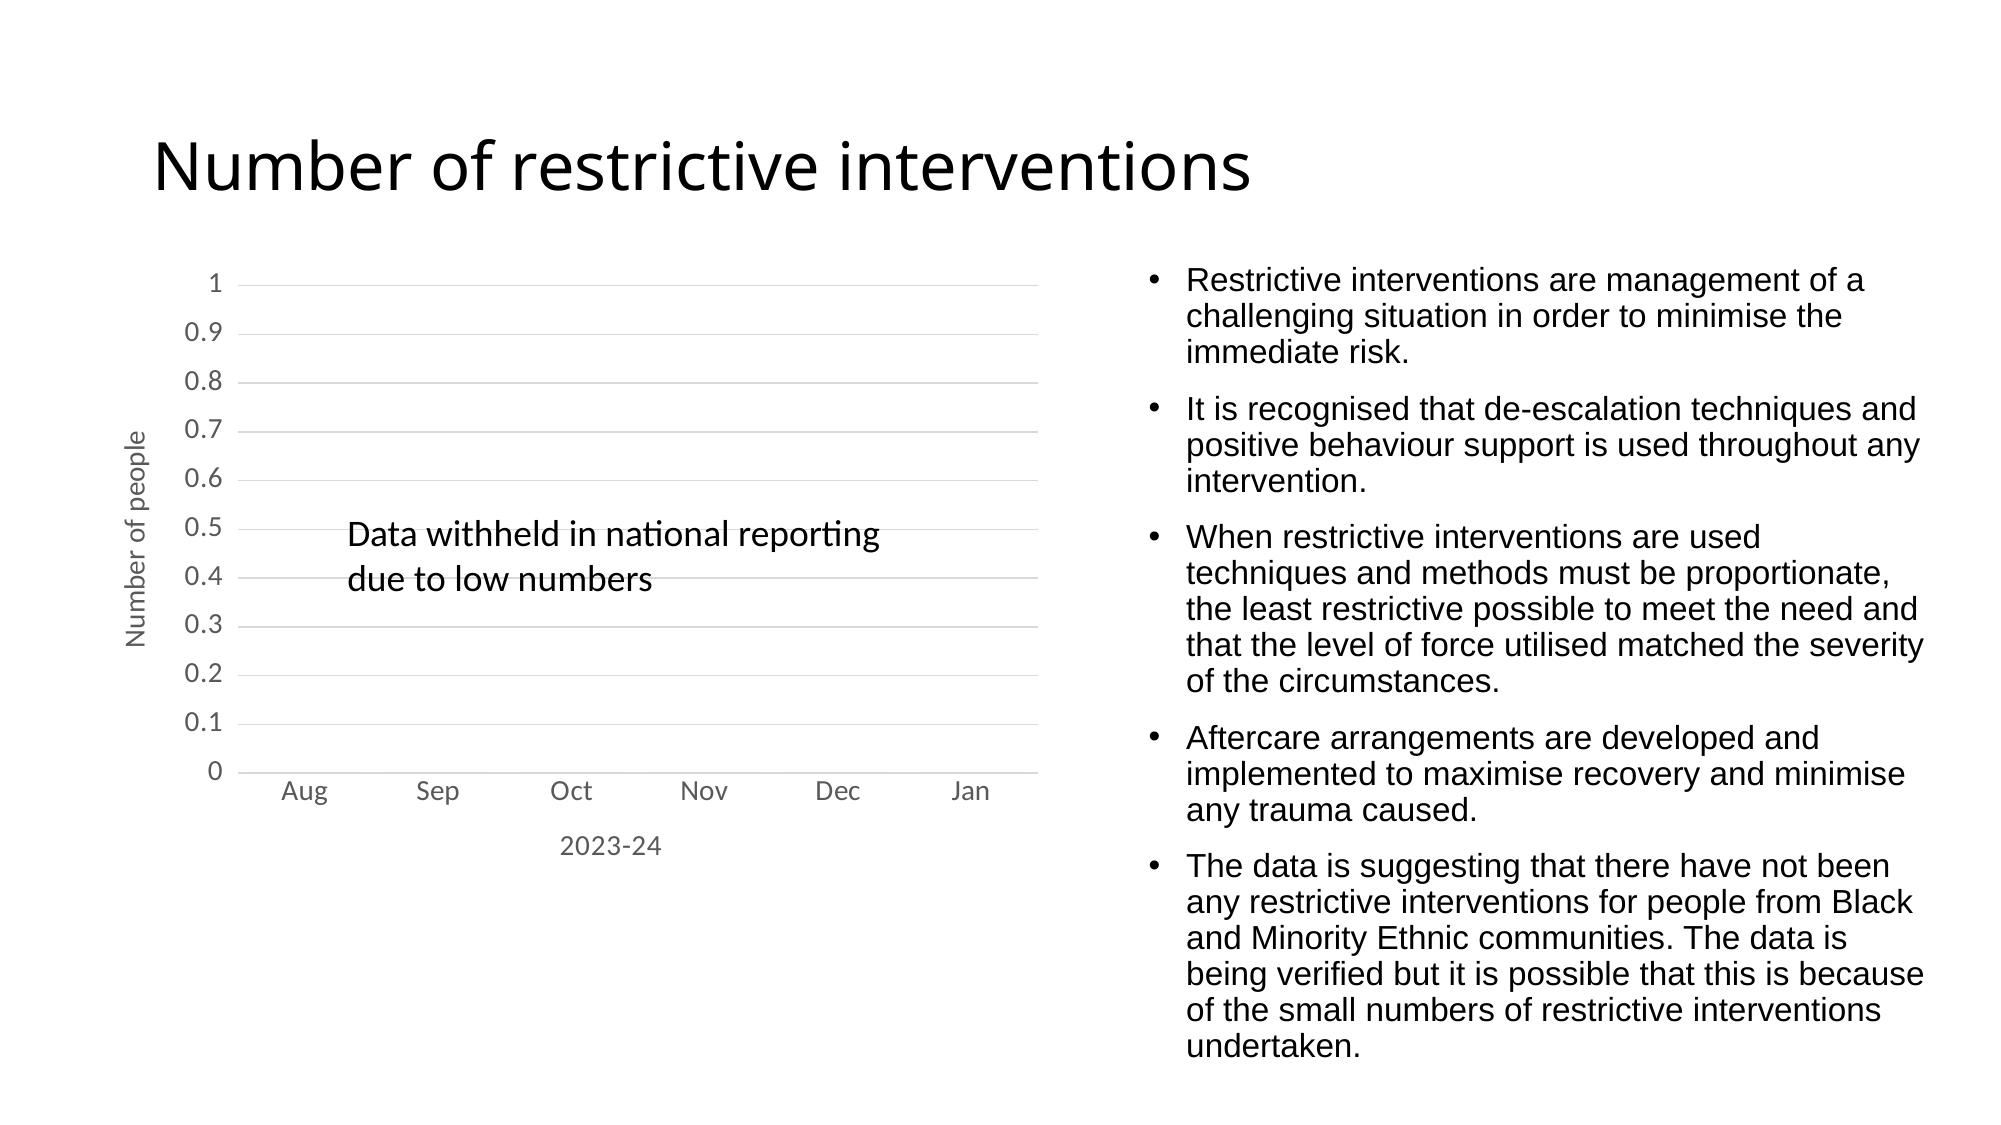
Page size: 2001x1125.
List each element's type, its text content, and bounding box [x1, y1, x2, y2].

chart [103, 255, 1263, 1070]
list Restrictive interventions are management of a challenging situation in order to minimise the immediate risk. It is recognised that de-escalation techniques and positive behaviour support is used throughout any intervention. When restrictive interventions are used techniques and methods must be proportionate, the least restrictive possible to meet the need and that the level of force utilised matched the severity of the circumstances. Aftercare arrangements are developed and implemented to maximise recovery and minimise any trauma caused. The data is suggesting that there have not been any restrictive interventions for people from Black and Minority Ethnic communities. The data is being verified but it is possible that this is because of the small numbers of restrictive interventions undertaken. [1263, 255, 1942, 970]
title Number of restrictive interventions [137, 59, 1863, 255]
